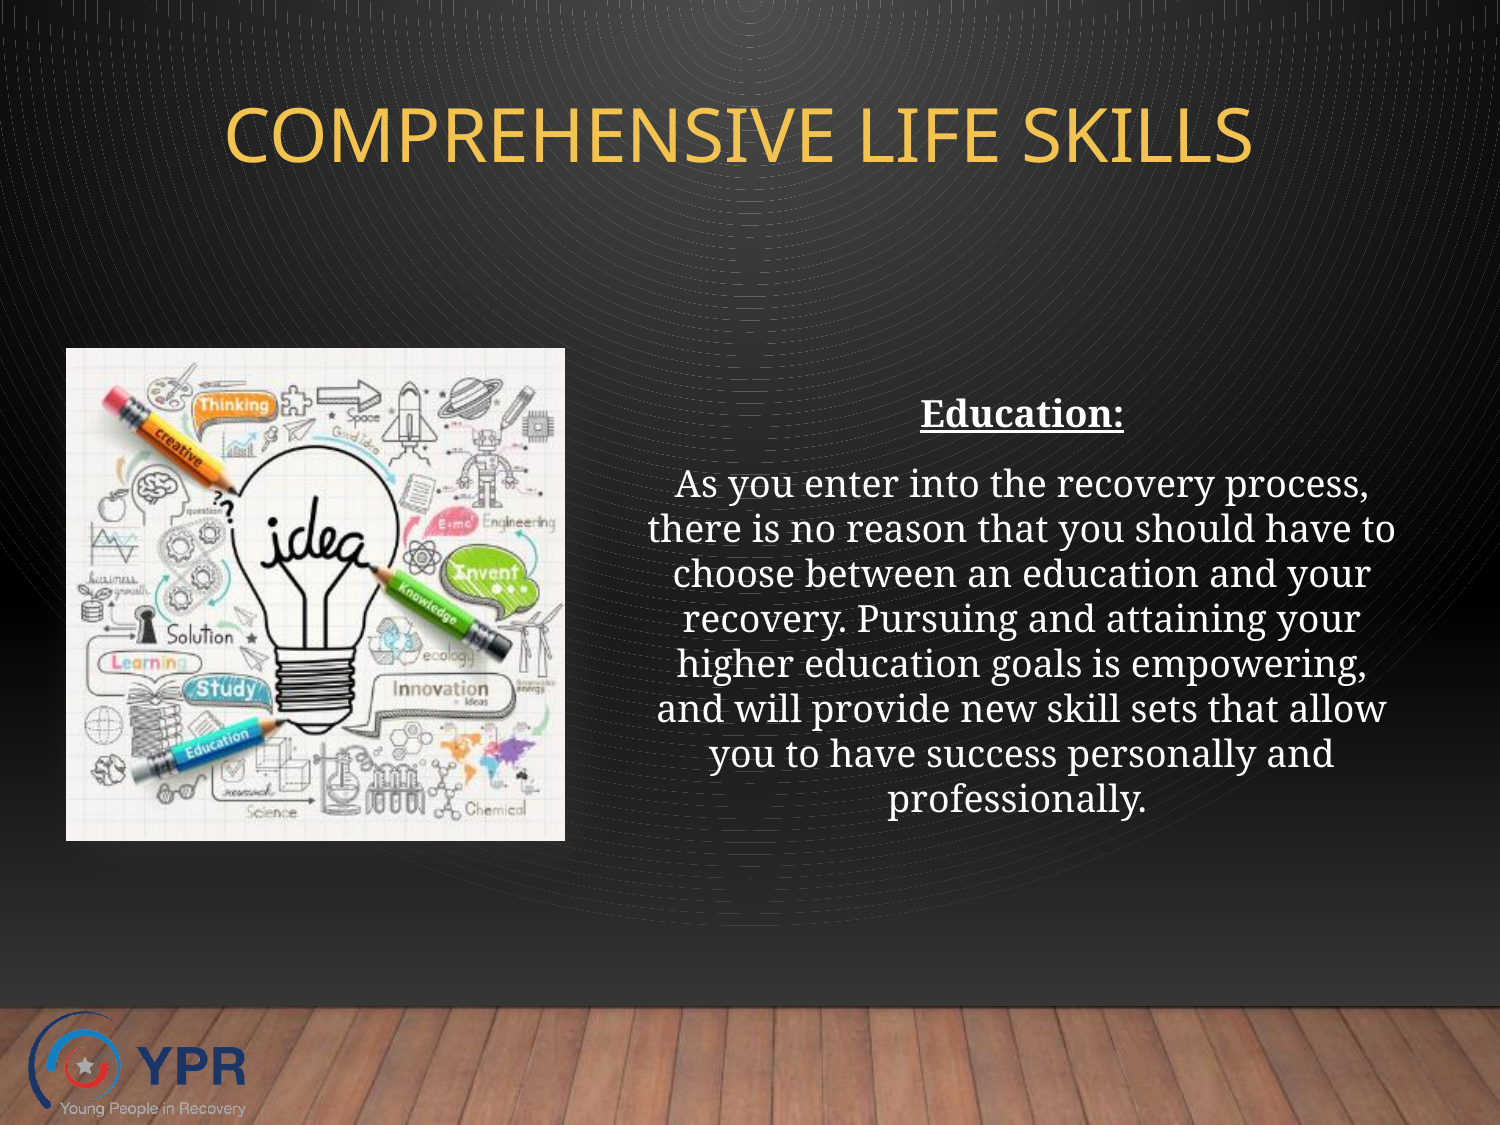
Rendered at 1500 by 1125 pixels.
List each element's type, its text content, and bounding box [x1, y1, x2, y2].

picture [66, 348, 565, 841]
title Comprehensive Life Skills [148, 74, 1330, 202]
list Education: As you enter into the recovery process, there is no reason that you should have to choose between an education and your recovery. Pursuing and attaining your higher education goals is empowering, and will provide new skill sets that allow you to have success personally and professionally. [632, 242, 1413, 947]
picture [0, 1005, 1500, 1125]
